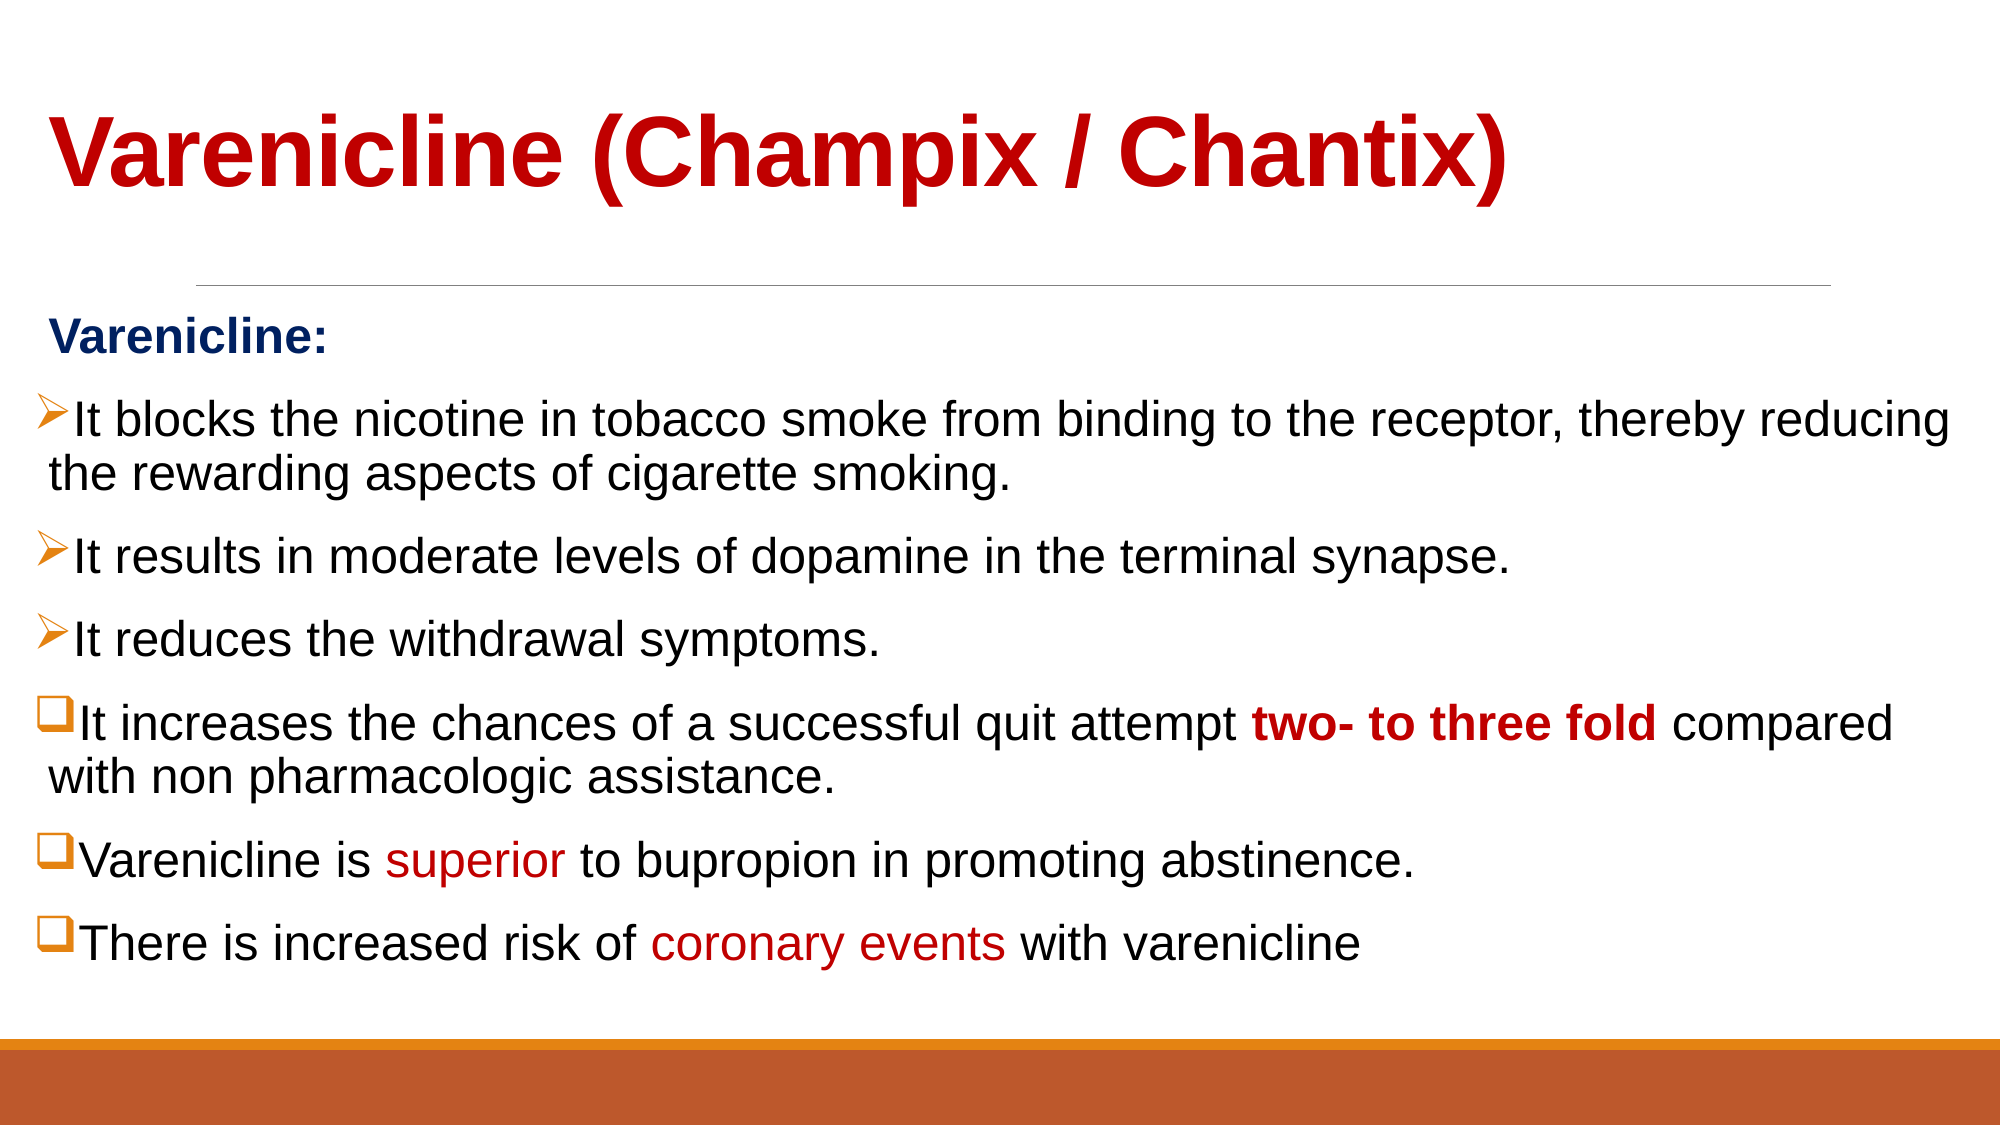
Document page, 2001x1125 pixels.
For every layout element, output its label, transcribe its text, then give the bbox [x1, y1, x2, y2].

title Varenicline (Champix / Chantix) [33, 47, 1830, 215]
list Varenicline: It blocks the nicotine in tobacco smoke from binding to the receptor, thereby reducing the rewarding aspects of cigarette smoking. It results in moderate levels of dopamine in the terminal synapse. It reduces the withdrawal symptoms. It increases the chances of a successful quit attempt two- to three fold compared with non pharmacologic assistance. Varenicline is superior to bupropion in promoting abstinence. There is increased risk of coronary events with varenicline [33, 302, 1967, 1011]
